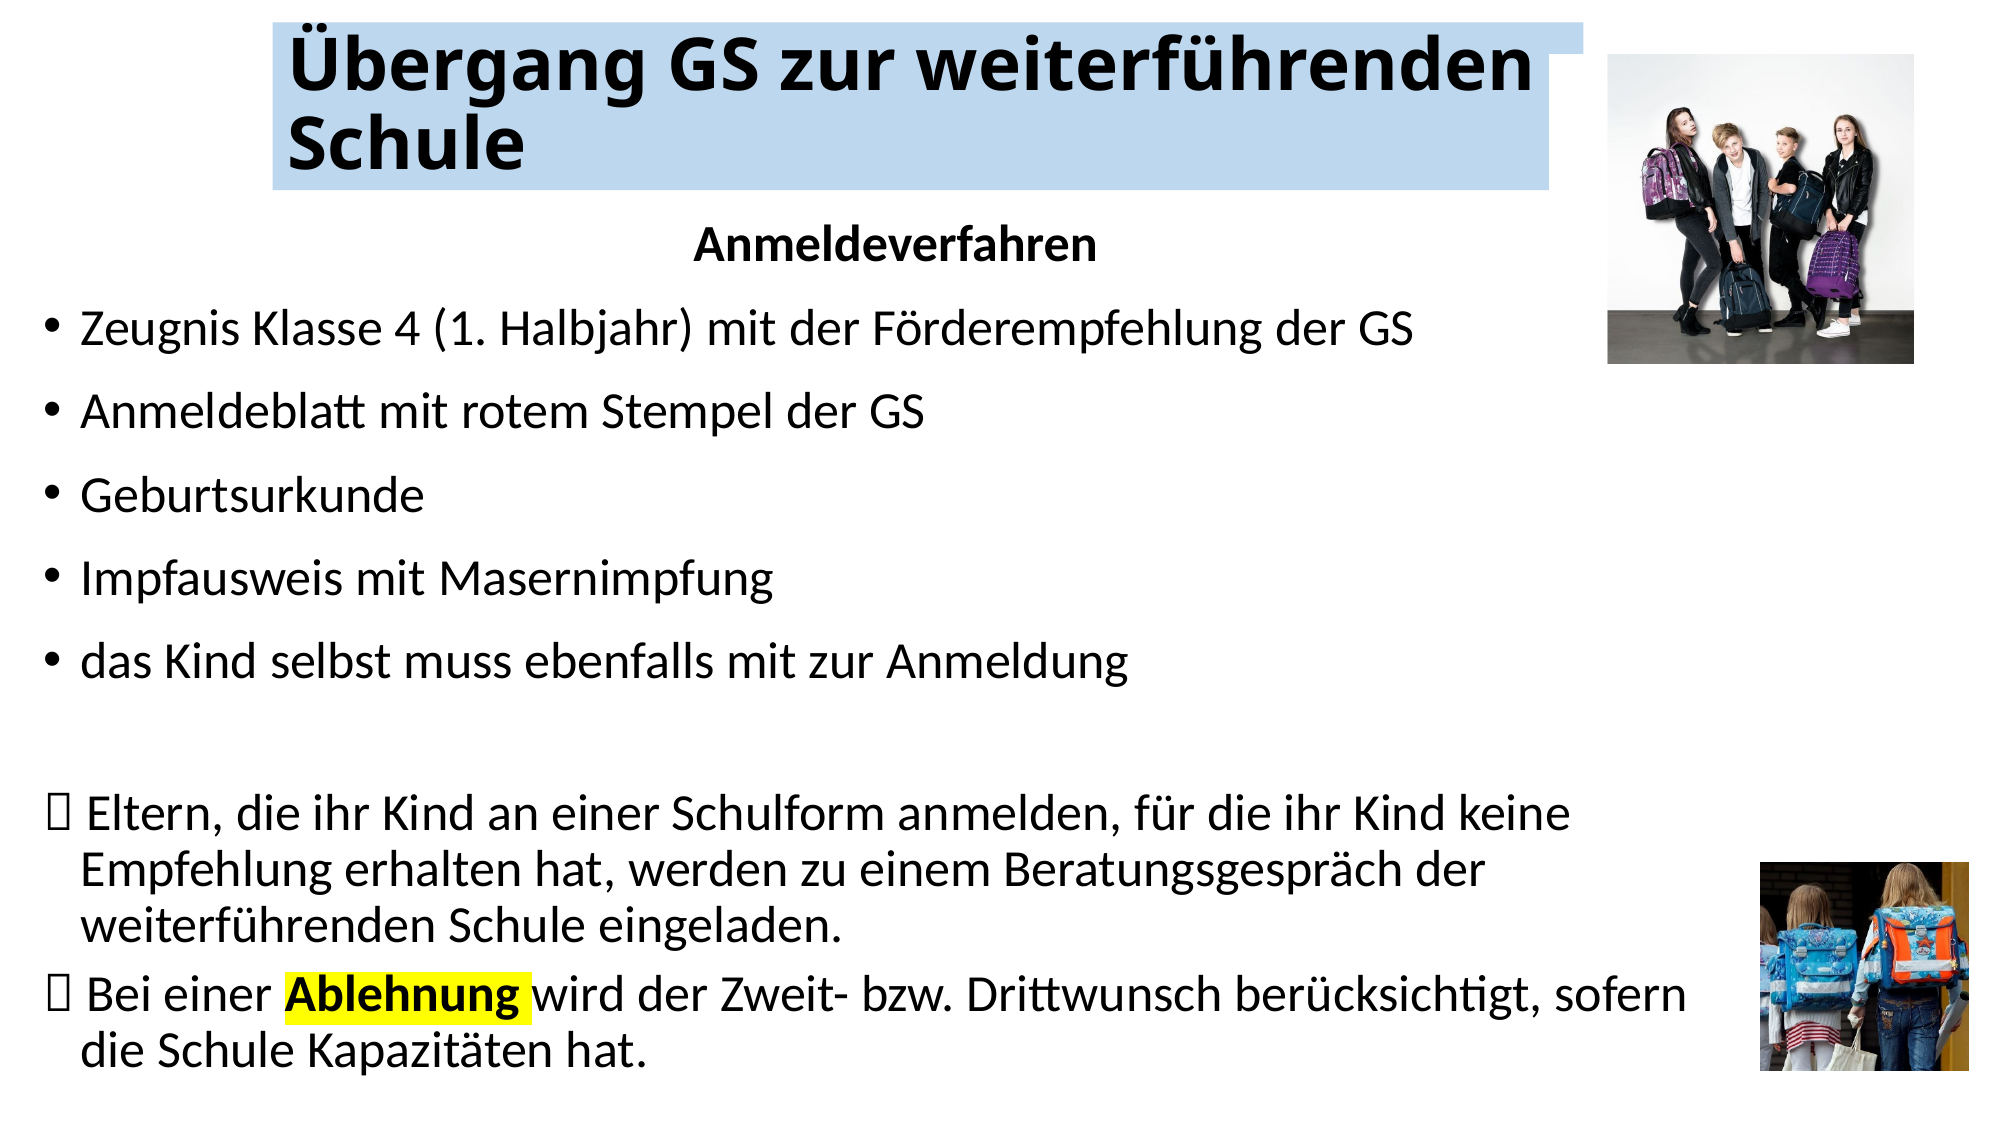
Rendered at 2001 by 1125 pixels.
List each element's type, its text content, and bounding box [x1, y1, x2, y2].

picture [1549, 54, 1972, 364]
list Anmeldeverfahren Zeugnis Klasse 4 (1. Halbjahr) mit der Förderempfehlung der GS Anmeldeblatt mit rotem Stempel der GS Geburtsurkunde Impfausweis mit Masernimpfung das Kind selbst muss ebenfalls mit zur Anmeldung  Eltern, die ihr Kind an einer Schulform anmelden, für die ihr Kind keine Empfehlung erhalten hat, werden zu einem Beratungsgespräch der weiterführenden Schule eingeladen.  Bei einer Ablehnung wird der Zweit- bzw. Drittwunsch berücksichtigt, sofern die Schule Kapazitäten hat. [28, 209, 1764, 1125]
picture [1760, 862, 1969, 1071]
title Übergang GS zur weiterführenden Schule [272, 22, 1584, 191]
